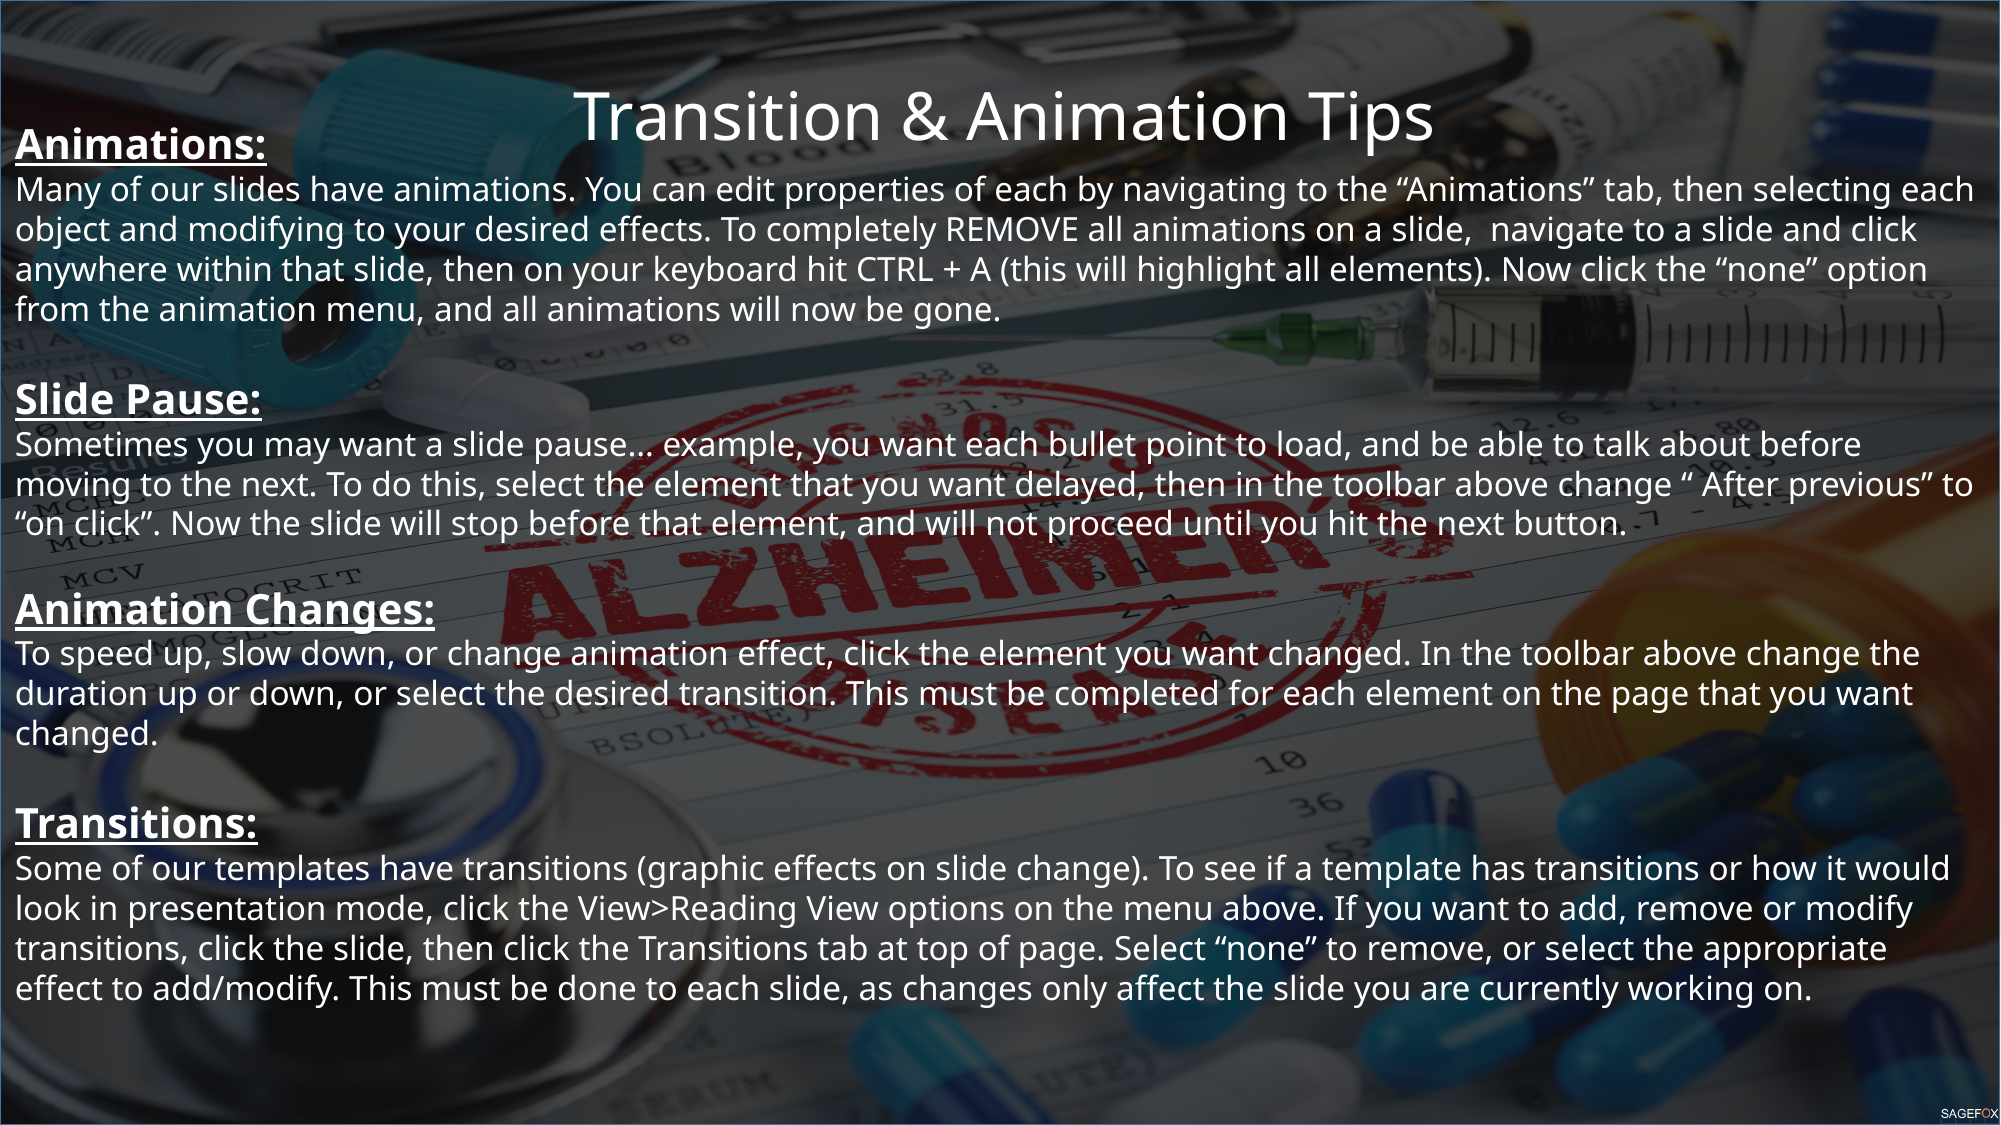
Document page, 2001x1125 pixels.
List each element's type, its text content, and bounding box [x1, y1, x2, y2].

title Transition & Animation Tips [477, 59, 1532, 177]
text_box Animations: Many of our slides have animations. You can edit properties of each by navigating to the “Animations” tab, then selecting each object and modifying to your desired effects. To completely REMOVE all animations on a slide, navigate to a slide and click anywhere within that slide, then on your keyboard hit CTRL + A (this will highlight all elements). Now click the “none” option from the animation menu, and all animations will now be gone. Slide Pause: Sometimes you may want a slide pause… example, you want each bullet point to load, and be able to talk about before moving to the next. To do this, select the element that you want delayed, then in the toolbar above change “ After previous” to “on click”. Now the slide will stop before that element, and will not proceed until you hit the next button. Animation Changes: To speed up, slow down, or change animation effect, click the element you want changed. In the toolbar above change the duration up or down, or select the desired transition. This must be completed for each element on the page that you want changed. Transitions: Some of our templates have transitions (graphic effects on slide change). To see if a template has transitions or how it would look in presentation mode, click the View>Reading View options on the menu above. If you want to add, remove or modify transitions, click the slide, then click the Transitions tab at top of page. Select “none” to remove, or select the appropriate effect to add/modify. This must be done to each slide, as changes only affect the slide you are currently working on. [0, 0, 2000, 1125]
